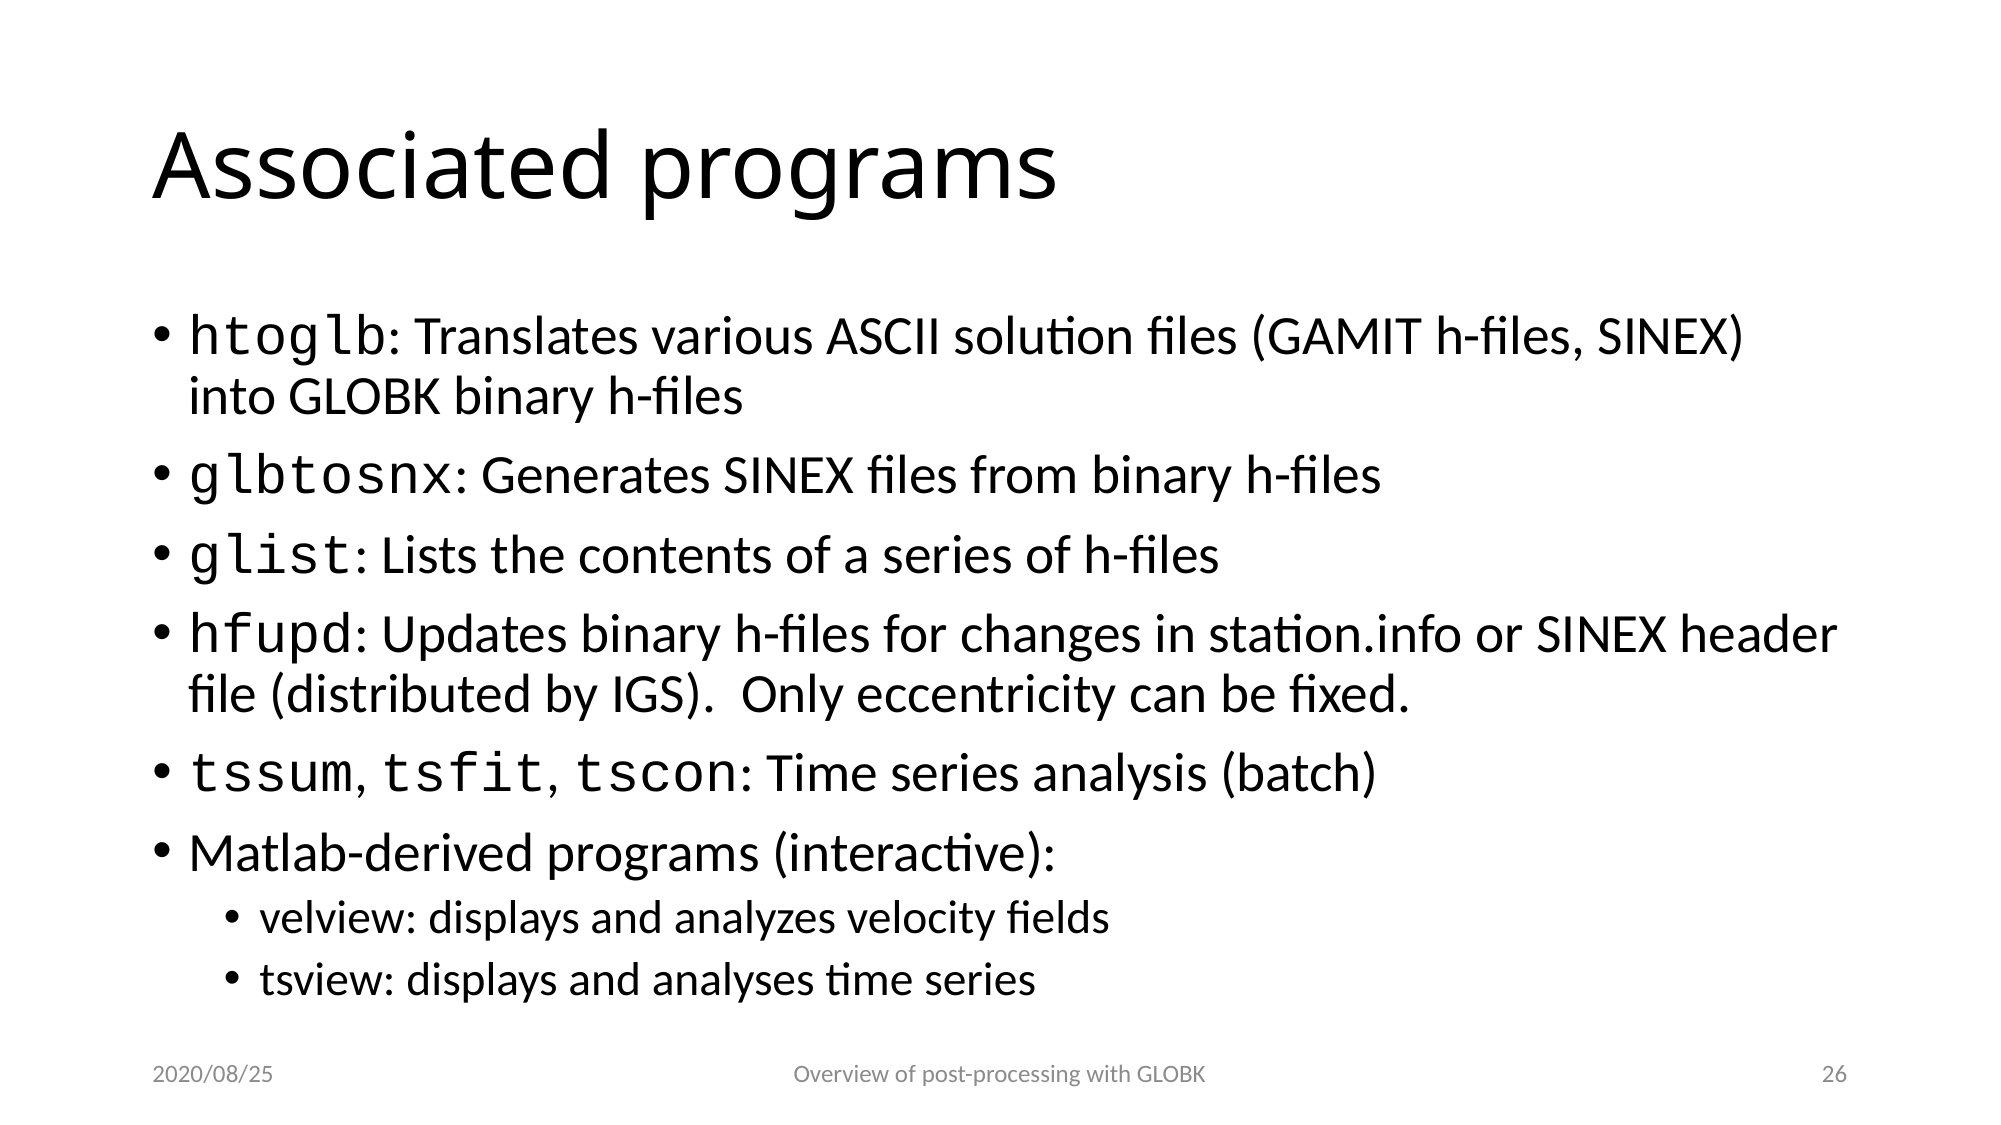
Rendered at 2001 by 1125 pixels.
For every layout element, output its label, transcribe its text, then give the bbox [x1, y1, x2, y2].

title Associated programs [137, 59, 1863, 278]
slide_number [137, 1042, 588, 1103]
list htoglb: Translates various ASCII solution files (GAMIT h-files, SINEX) into GLOBK binary h-files glbtosnx: Generates SINEX files from binary h-files glist: Lists the contents of a series of h-files hfupd: Updates binary h-files for changes in station.info or SINEX header file (distributed by IGS)‏. Only eccentricity can be fixed. tssum, tsfit, tscon: Time series analysis (batch) Matlab-derived programs (interactive): velview: displays and analyzes velocity fields tsview: displays and analyses time series [137, 299, 1863, 1014]
slide_number 25 [1412, 1042, 1863, 1103]
footer Overview of post-processing with GLOBK [662, 1042, 1338, 1103]
